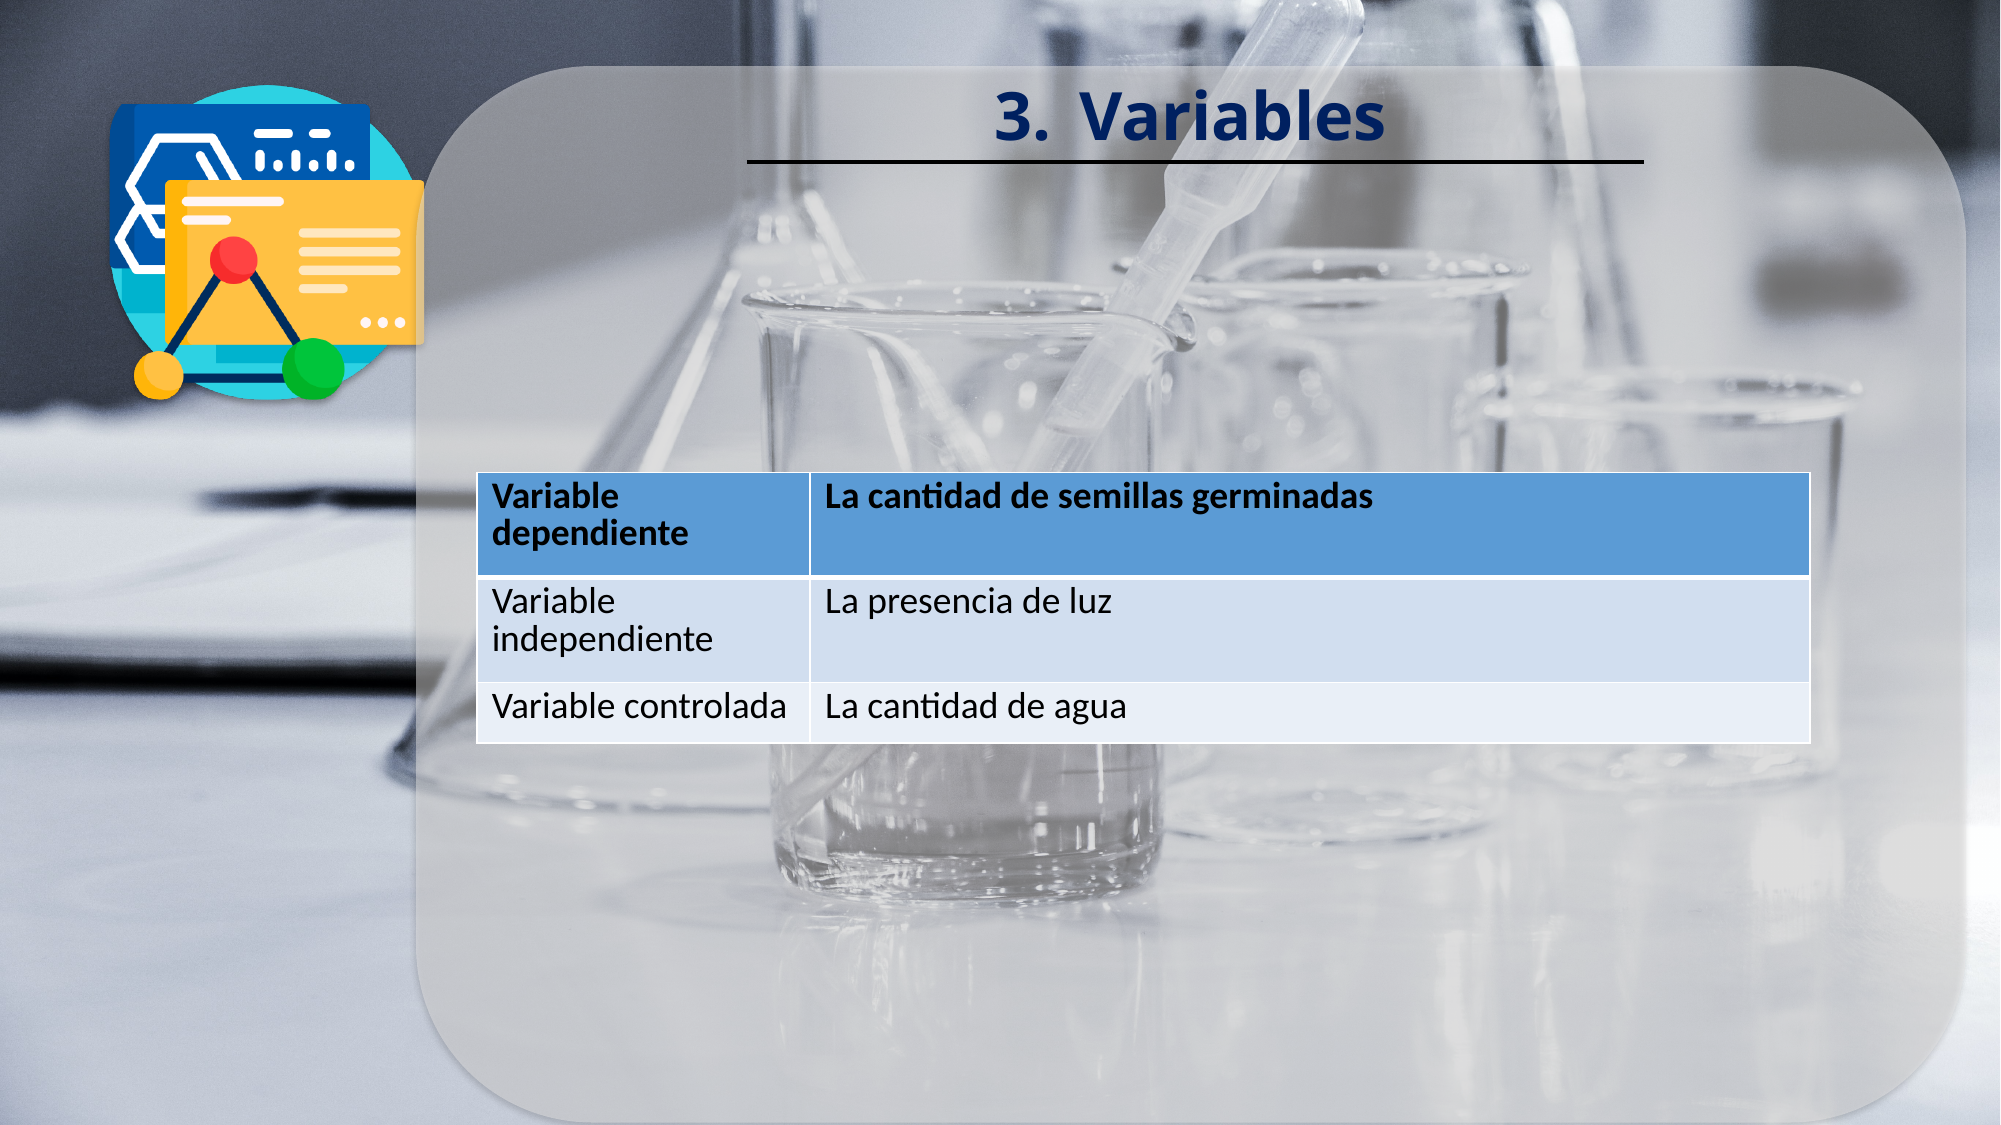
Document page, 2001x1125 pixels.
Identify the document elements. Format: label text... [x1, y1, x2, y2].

table_cell La presencia de luz [811, 580, 1809, 682]
text_box Elabora una tabla con las tres tipos de variables trabajadas. [415, 64, 1968, 1124]
table_cell Variable independiente [478, 580, 809, 682]
table_cell La cantidad de agua [811, 683, 1809, 742]
table_header La cantidad de semillas germinadas [811, 473, 1809, 575]
table_header Variable dependiente [478, 473, 809, 575]
text_box Variables [714, 66, 1669, 161]
picture [0, 0, 2001, 1125]
table_cell Variable controlada [478, 683, 809, 742]
